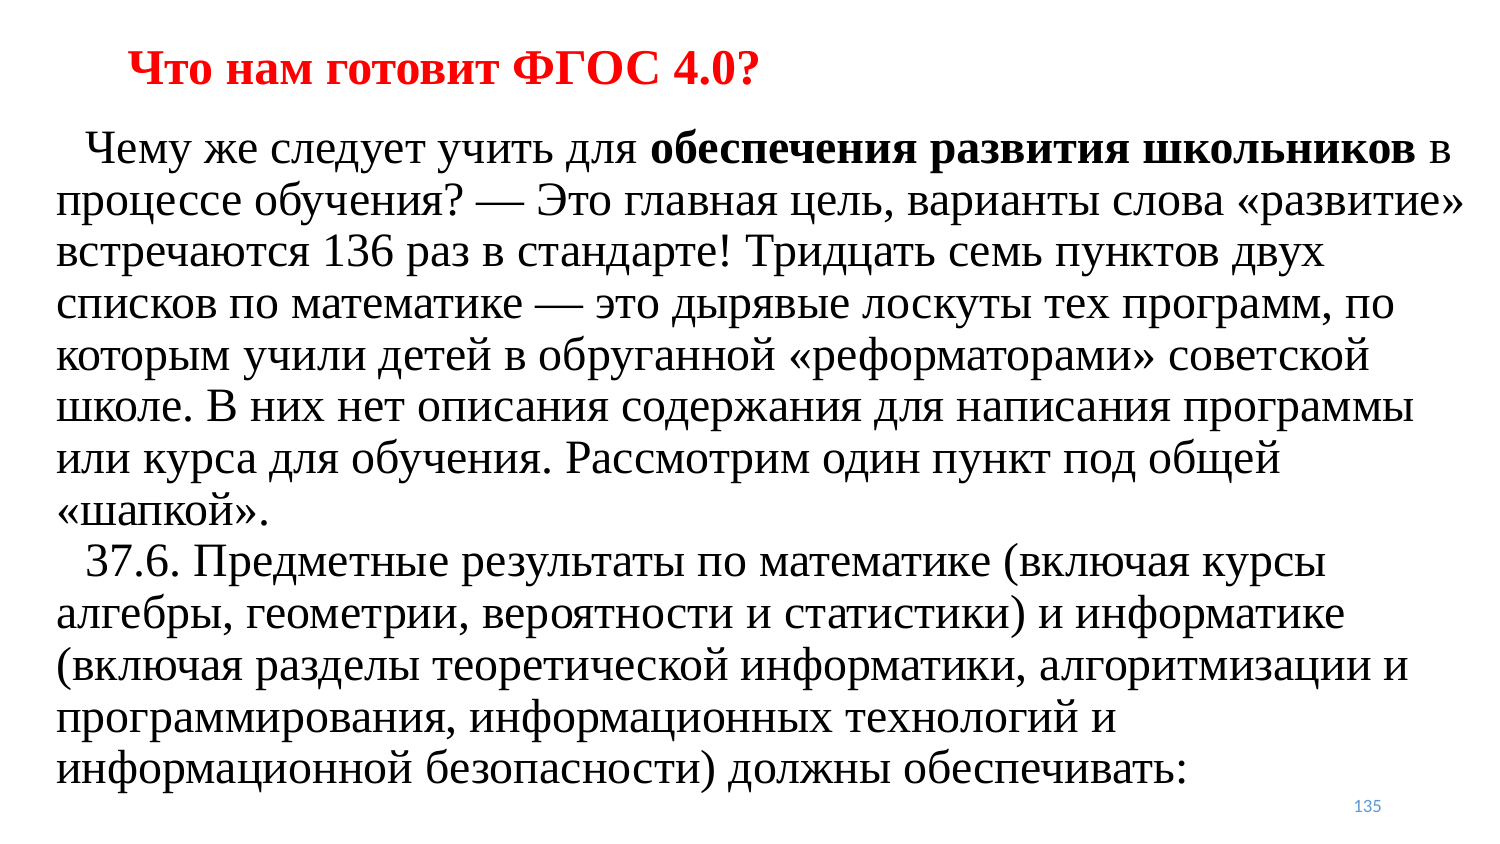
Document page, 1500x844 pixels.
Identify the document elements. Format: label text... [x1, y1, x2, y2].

subtitle Чему же следует учить для обеспечения развития школьников в процессе обучения? — Это главная цель, варианты слова «развитие» встречаются 136 раз в стандарте! Тридцать семь пунктов двух списков по математике — это дырявые лоскуты тех программ, по которым учили детей в обруганной «реформаторами» советской школе. В них нет описания содержания для написания программы или курса для обучения. Рассмотрим один пункт под общей «шапкой». 37.6. Предметные результаты по математике (включая курсы алгебры, геометрии, вероятности и статистики) и информатике (включая разделы теоретической информатики, алгоритмизации и программирования, информационных технологий и информационной безопасности) должны обеспечивать: [41, 114, 1483, 800]
slide_number 135 [1059, 782, 1397, 827]
title Что нам готовит ФГОС 4.0? [112, 32, 1376, 103]
